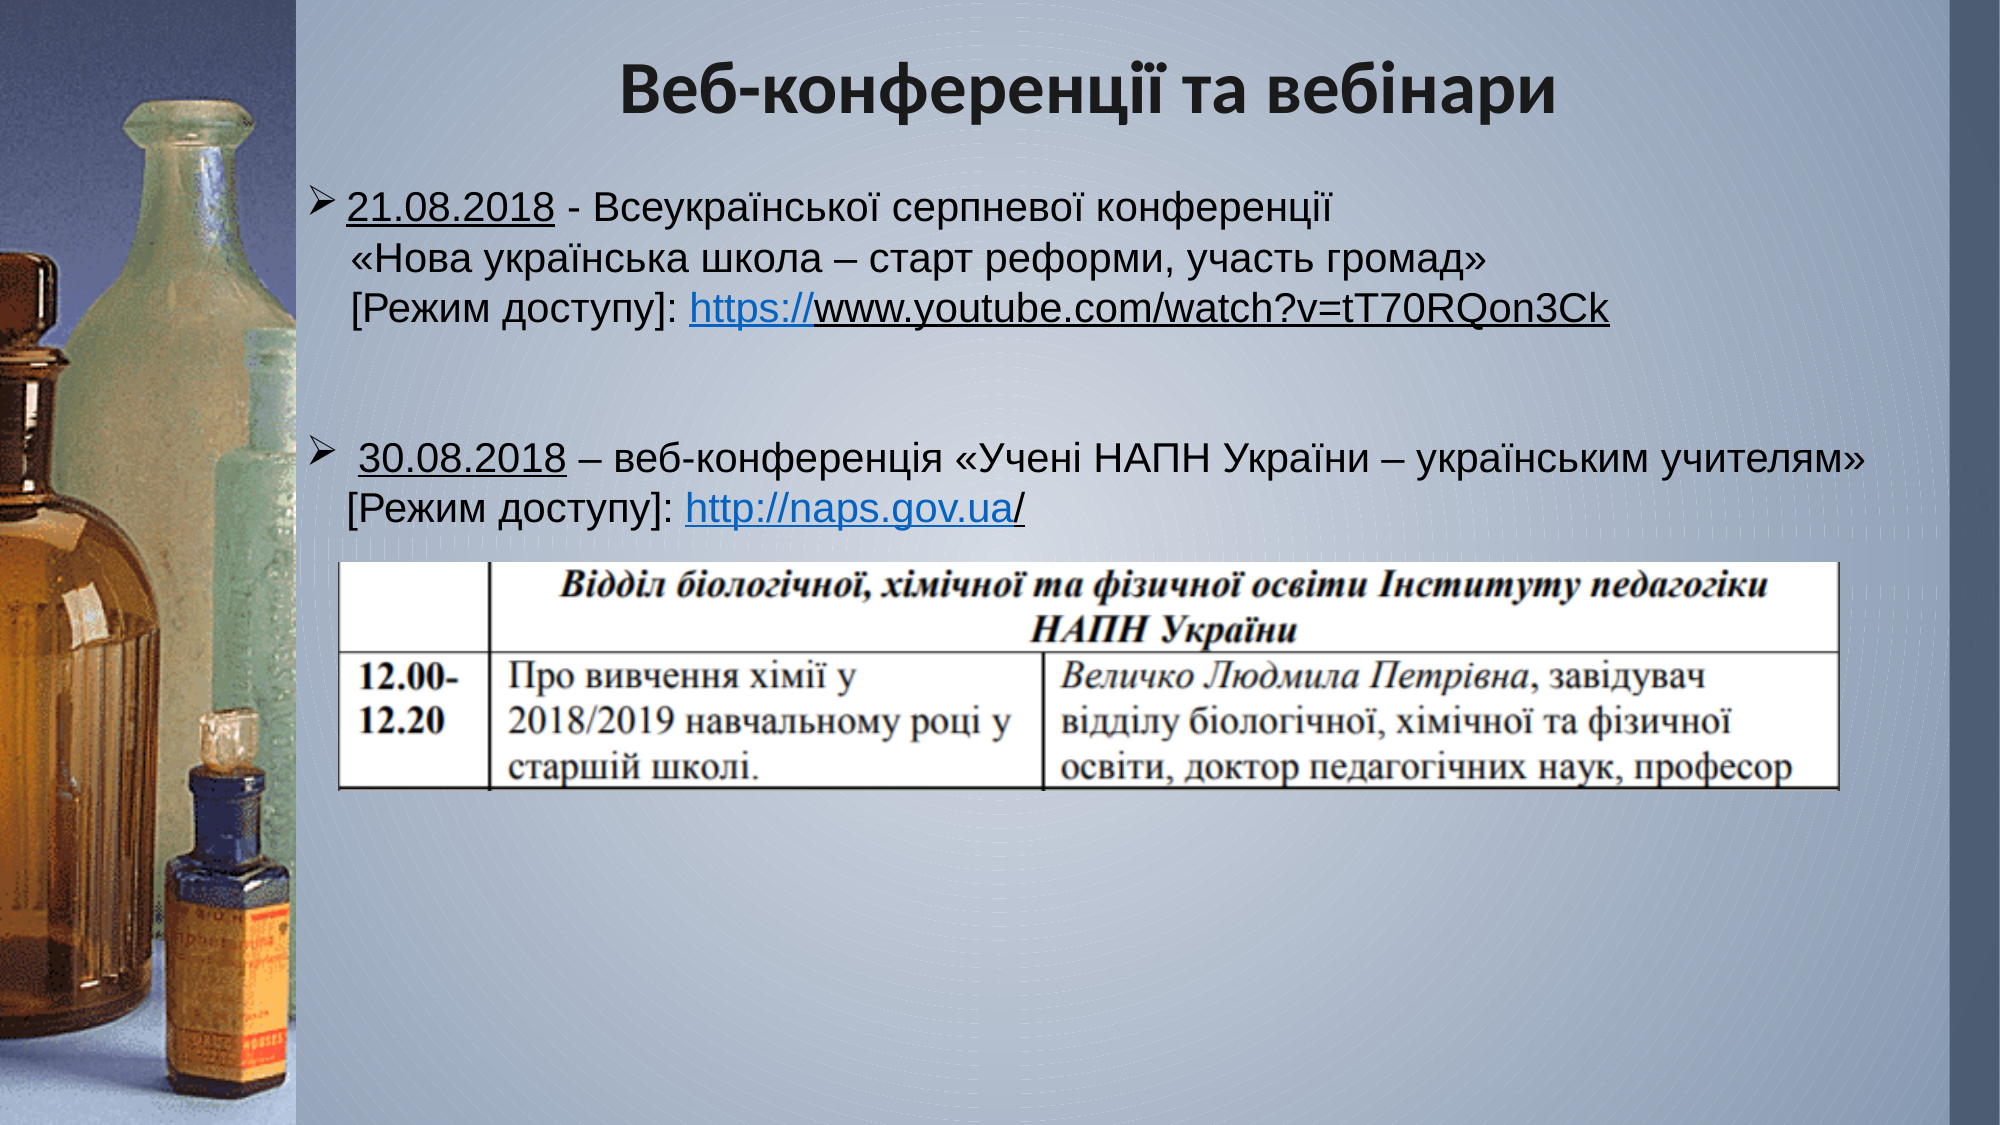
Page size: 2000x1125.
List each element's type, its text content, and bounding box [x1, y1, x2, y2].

picture [0, 0, 296, 1125]
title Веб-конференції та вебінари [312, 29, 1867, 138]
list 21.08.2018 - Всеукраїнської серпневої конференції «Нова українська школа – старт реформи, участь громад» [Режим доступу]: https://www.youtube.com/watch?v=tT70RQon3Ck 30.08.2018 – веб-конференція «Учені НАПН України – українським учителям» [Режим доступу]: http://naps.gov.ua/ [291, 172, 1898, 799]
picture [338, 562, 1840, 791]
